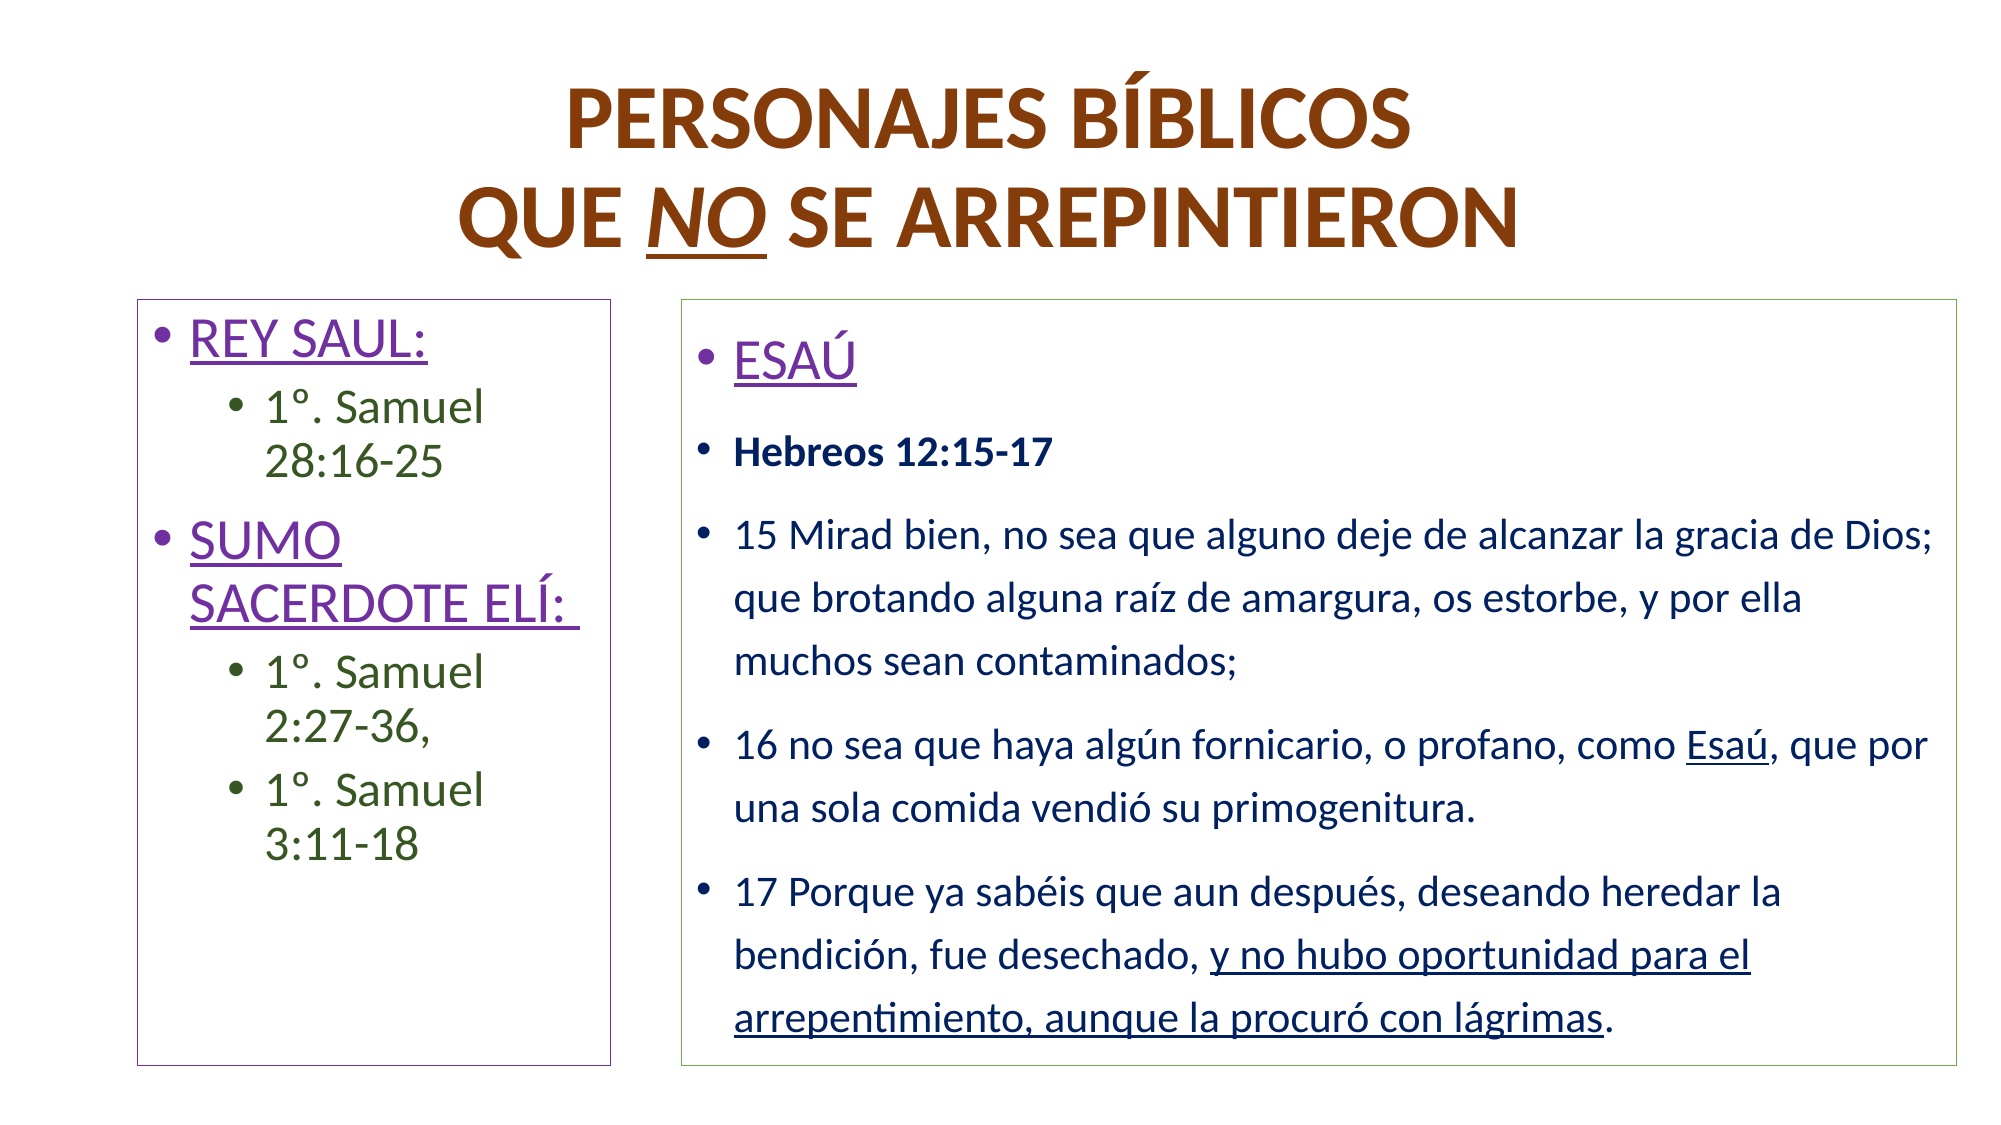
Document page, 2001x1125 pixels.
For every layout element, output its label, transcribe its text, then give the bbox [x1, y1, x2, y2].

list REY SAUL: 1º. Samuel 28:16-25 SUMO SACERDOTE ELÍ: 1º. Samuel 2:27-36, 1º. Samuel 3:11-18 [137, 299, 611, 1066]
list ESAÚ Hebreos 12:15-17 15 Mirad bien, no sea que alguno deje de alcanzar la gracia de Dios; que brotando alguna raíz de amargura, os estorbe, y por ella muchos sean contaminados; 16 no sea que haya algún fornicario, o profano, como Esaú, que por una sola comida vendió su primogenitura. 17 Porque ya sabéis que aun después, deseando heredar la bendición, fue desechado, y no hubo oportunidad para el arrepentimiento, aunque la procuró con lágrimas. [681, 299, 1957, 1066]
title PERSONAJES BÍBLICOS QUE NO SE ARREPINTIERON [137, 59, 1863, 278]
